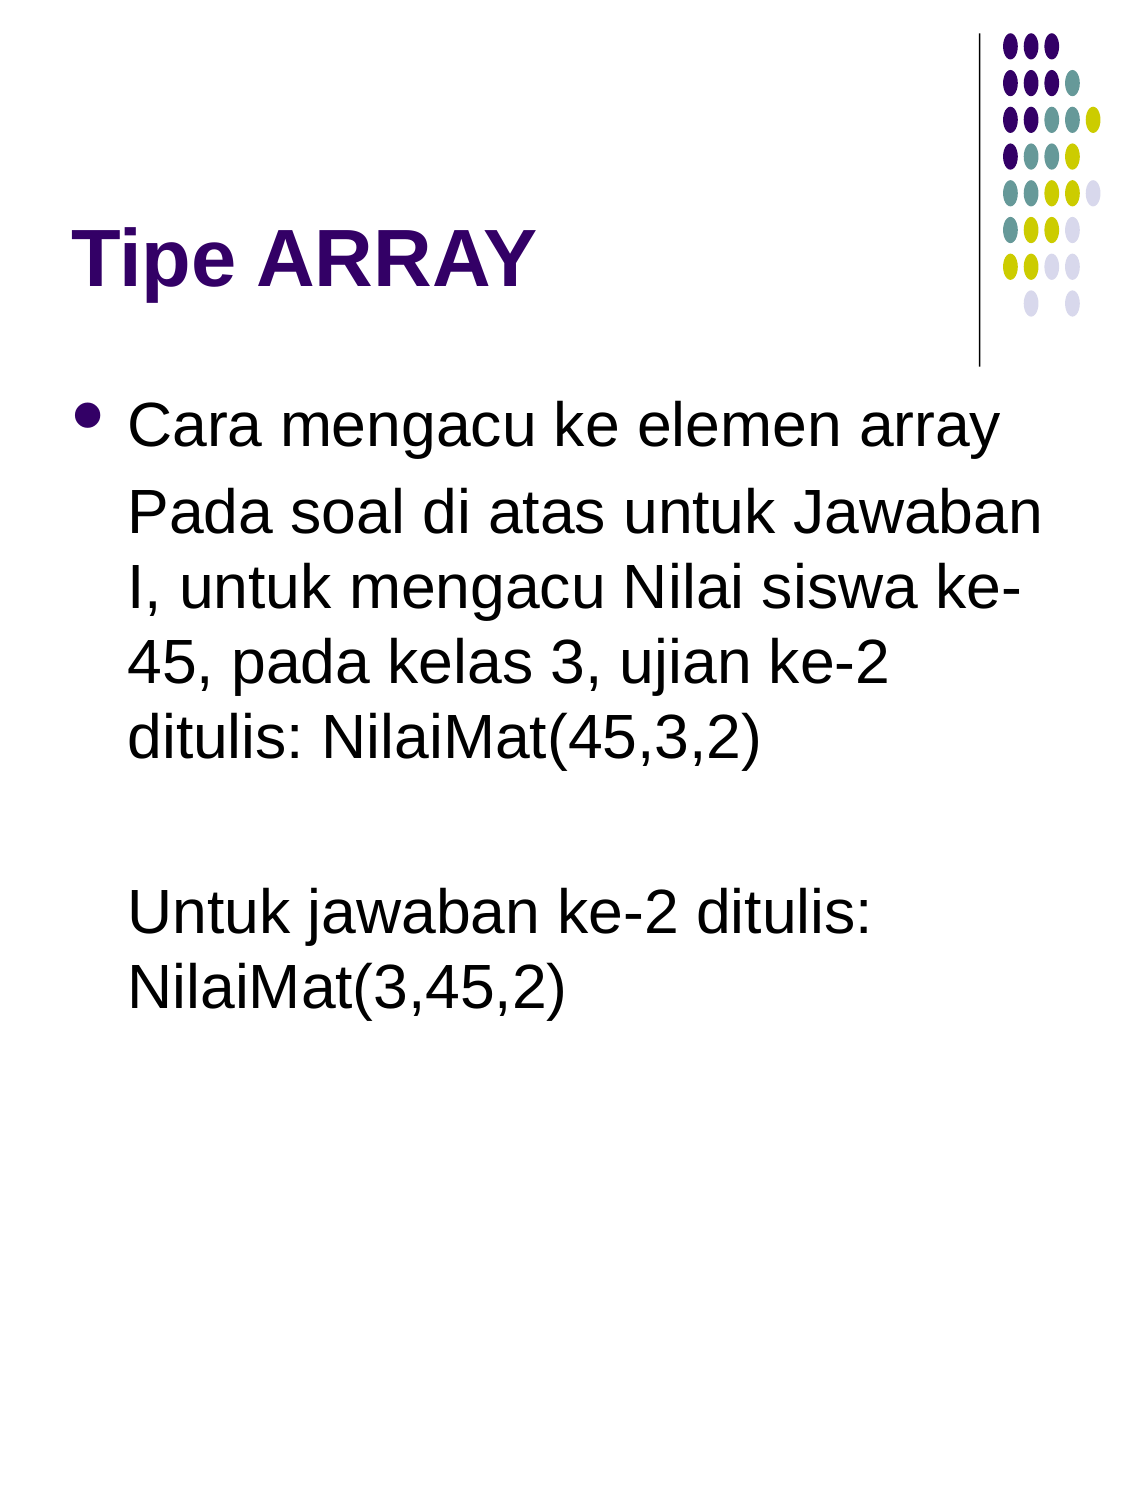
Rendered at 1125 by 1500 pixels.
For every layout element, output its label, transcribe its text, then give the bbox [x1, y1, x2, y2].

title Tipe ARRAY [56, 26, 985, 311]
list Cara mengacu ke elemen array Pada soal di atas untuk Jawaban I, untuk mengacu Nilai siswa ke-45, pada kelas 3, ujian ke-2 ditulis: NilaiMat(45,3,2) Untuk jawaban ke-2 ditulis: NilaiMat(3,45,2) [56, 375, 1069, 1342]
